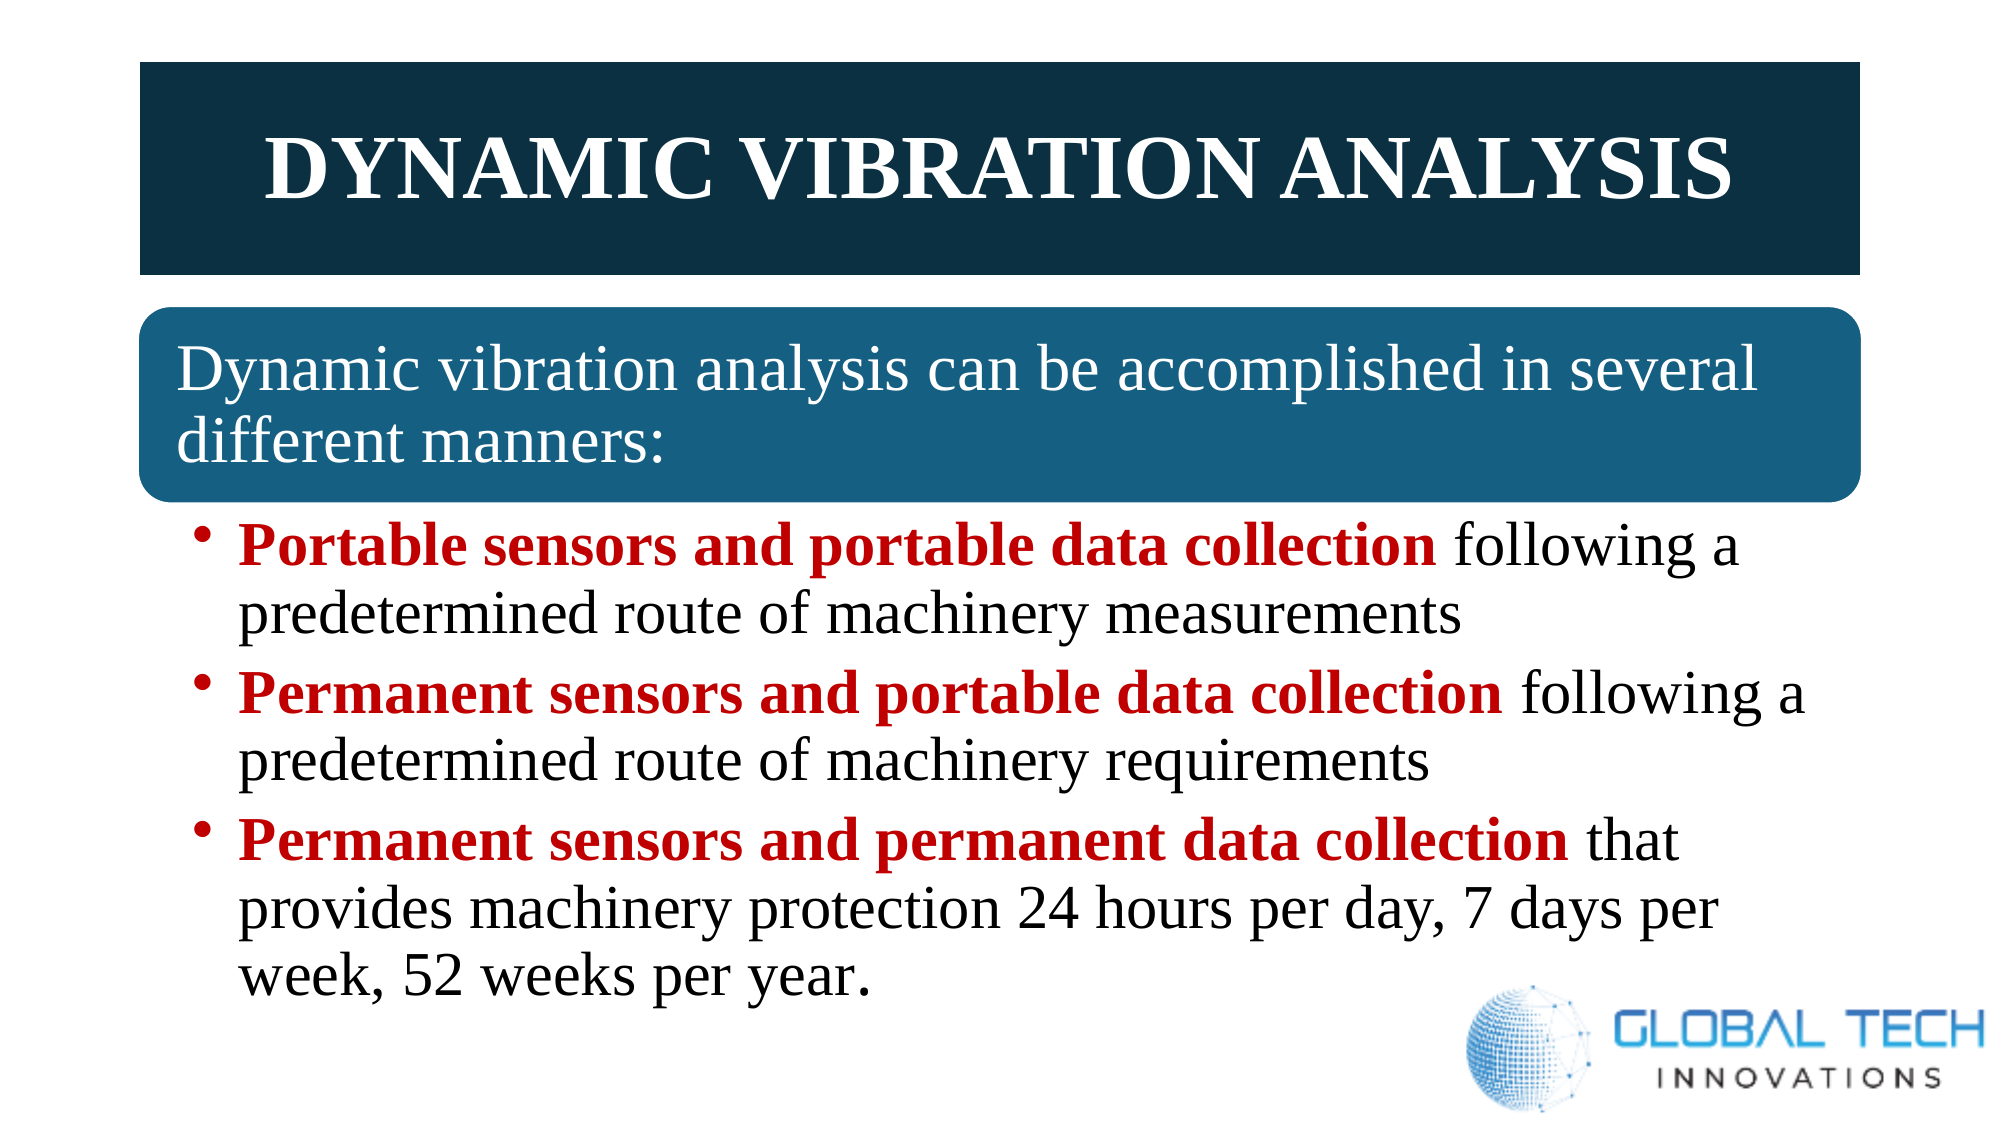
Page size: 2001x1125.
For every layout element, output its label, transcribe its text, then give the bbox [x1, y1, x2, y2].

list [136, 298, 1863, 1014]
title DYNAMIC VIBRATION ANALYSIS [135, 58, 1865, 279]
picture [1455, 984, 2001, 1125]
